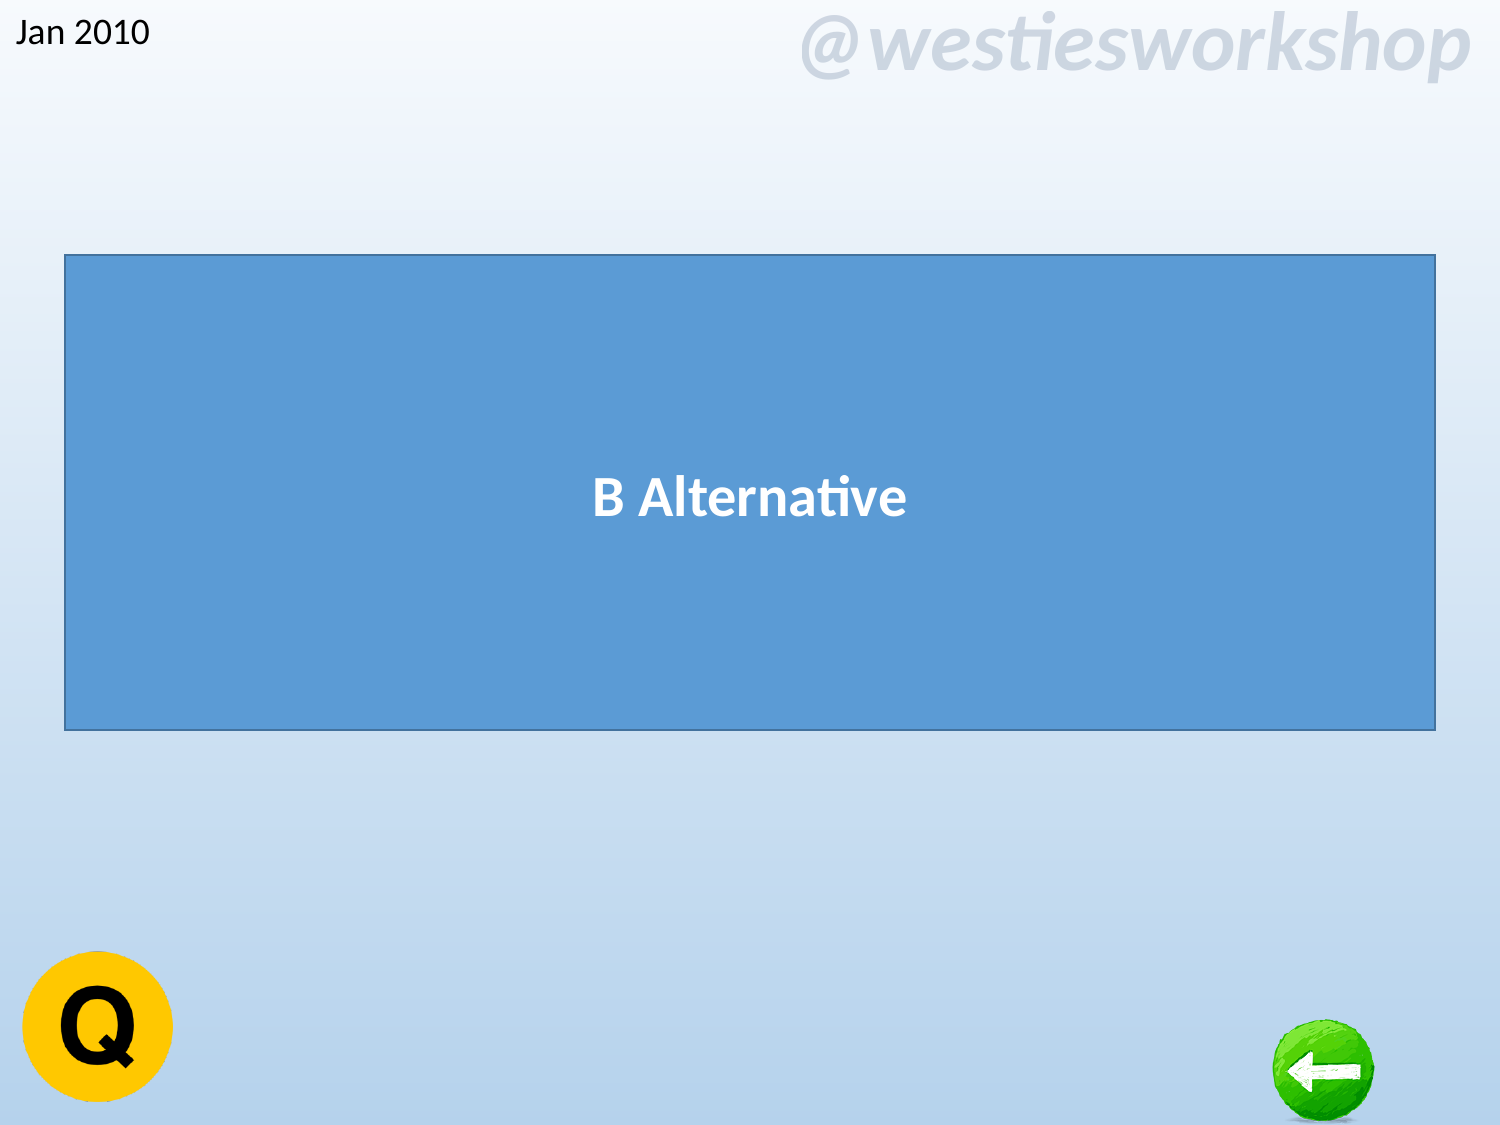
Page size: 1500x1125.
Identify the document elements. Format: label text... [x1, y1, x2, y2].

picture [1270, 1019, 1376, 1125]
picture [64, 255, 1436, 731]
text_box Jan 2010 [1, 0, 165, 60]
picture [0, 928, 197, 1125]
